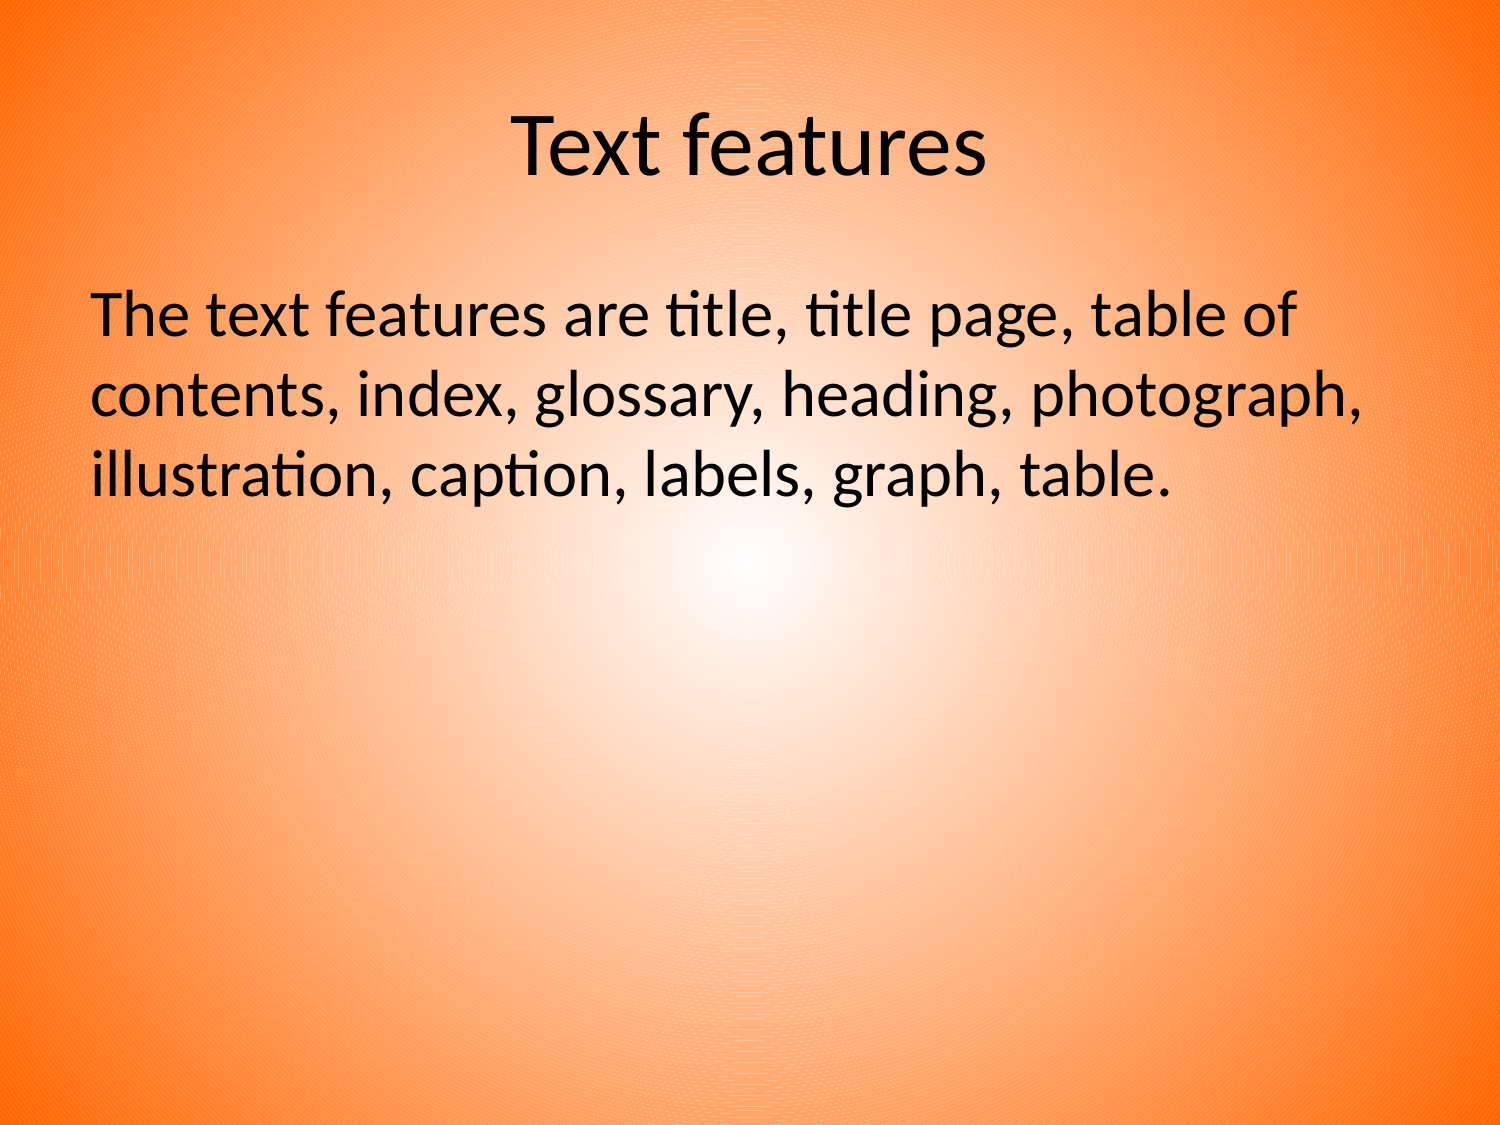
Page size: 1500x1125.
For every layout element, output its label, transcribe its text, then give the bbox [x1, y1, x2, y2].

title Text features [75, 45, 1425, 233]
list The text features are title, title page, table of contents, index, glossary, heading, photograph, illustration, caption, labels, graph, table. [75, 262, 1425, 1005]
